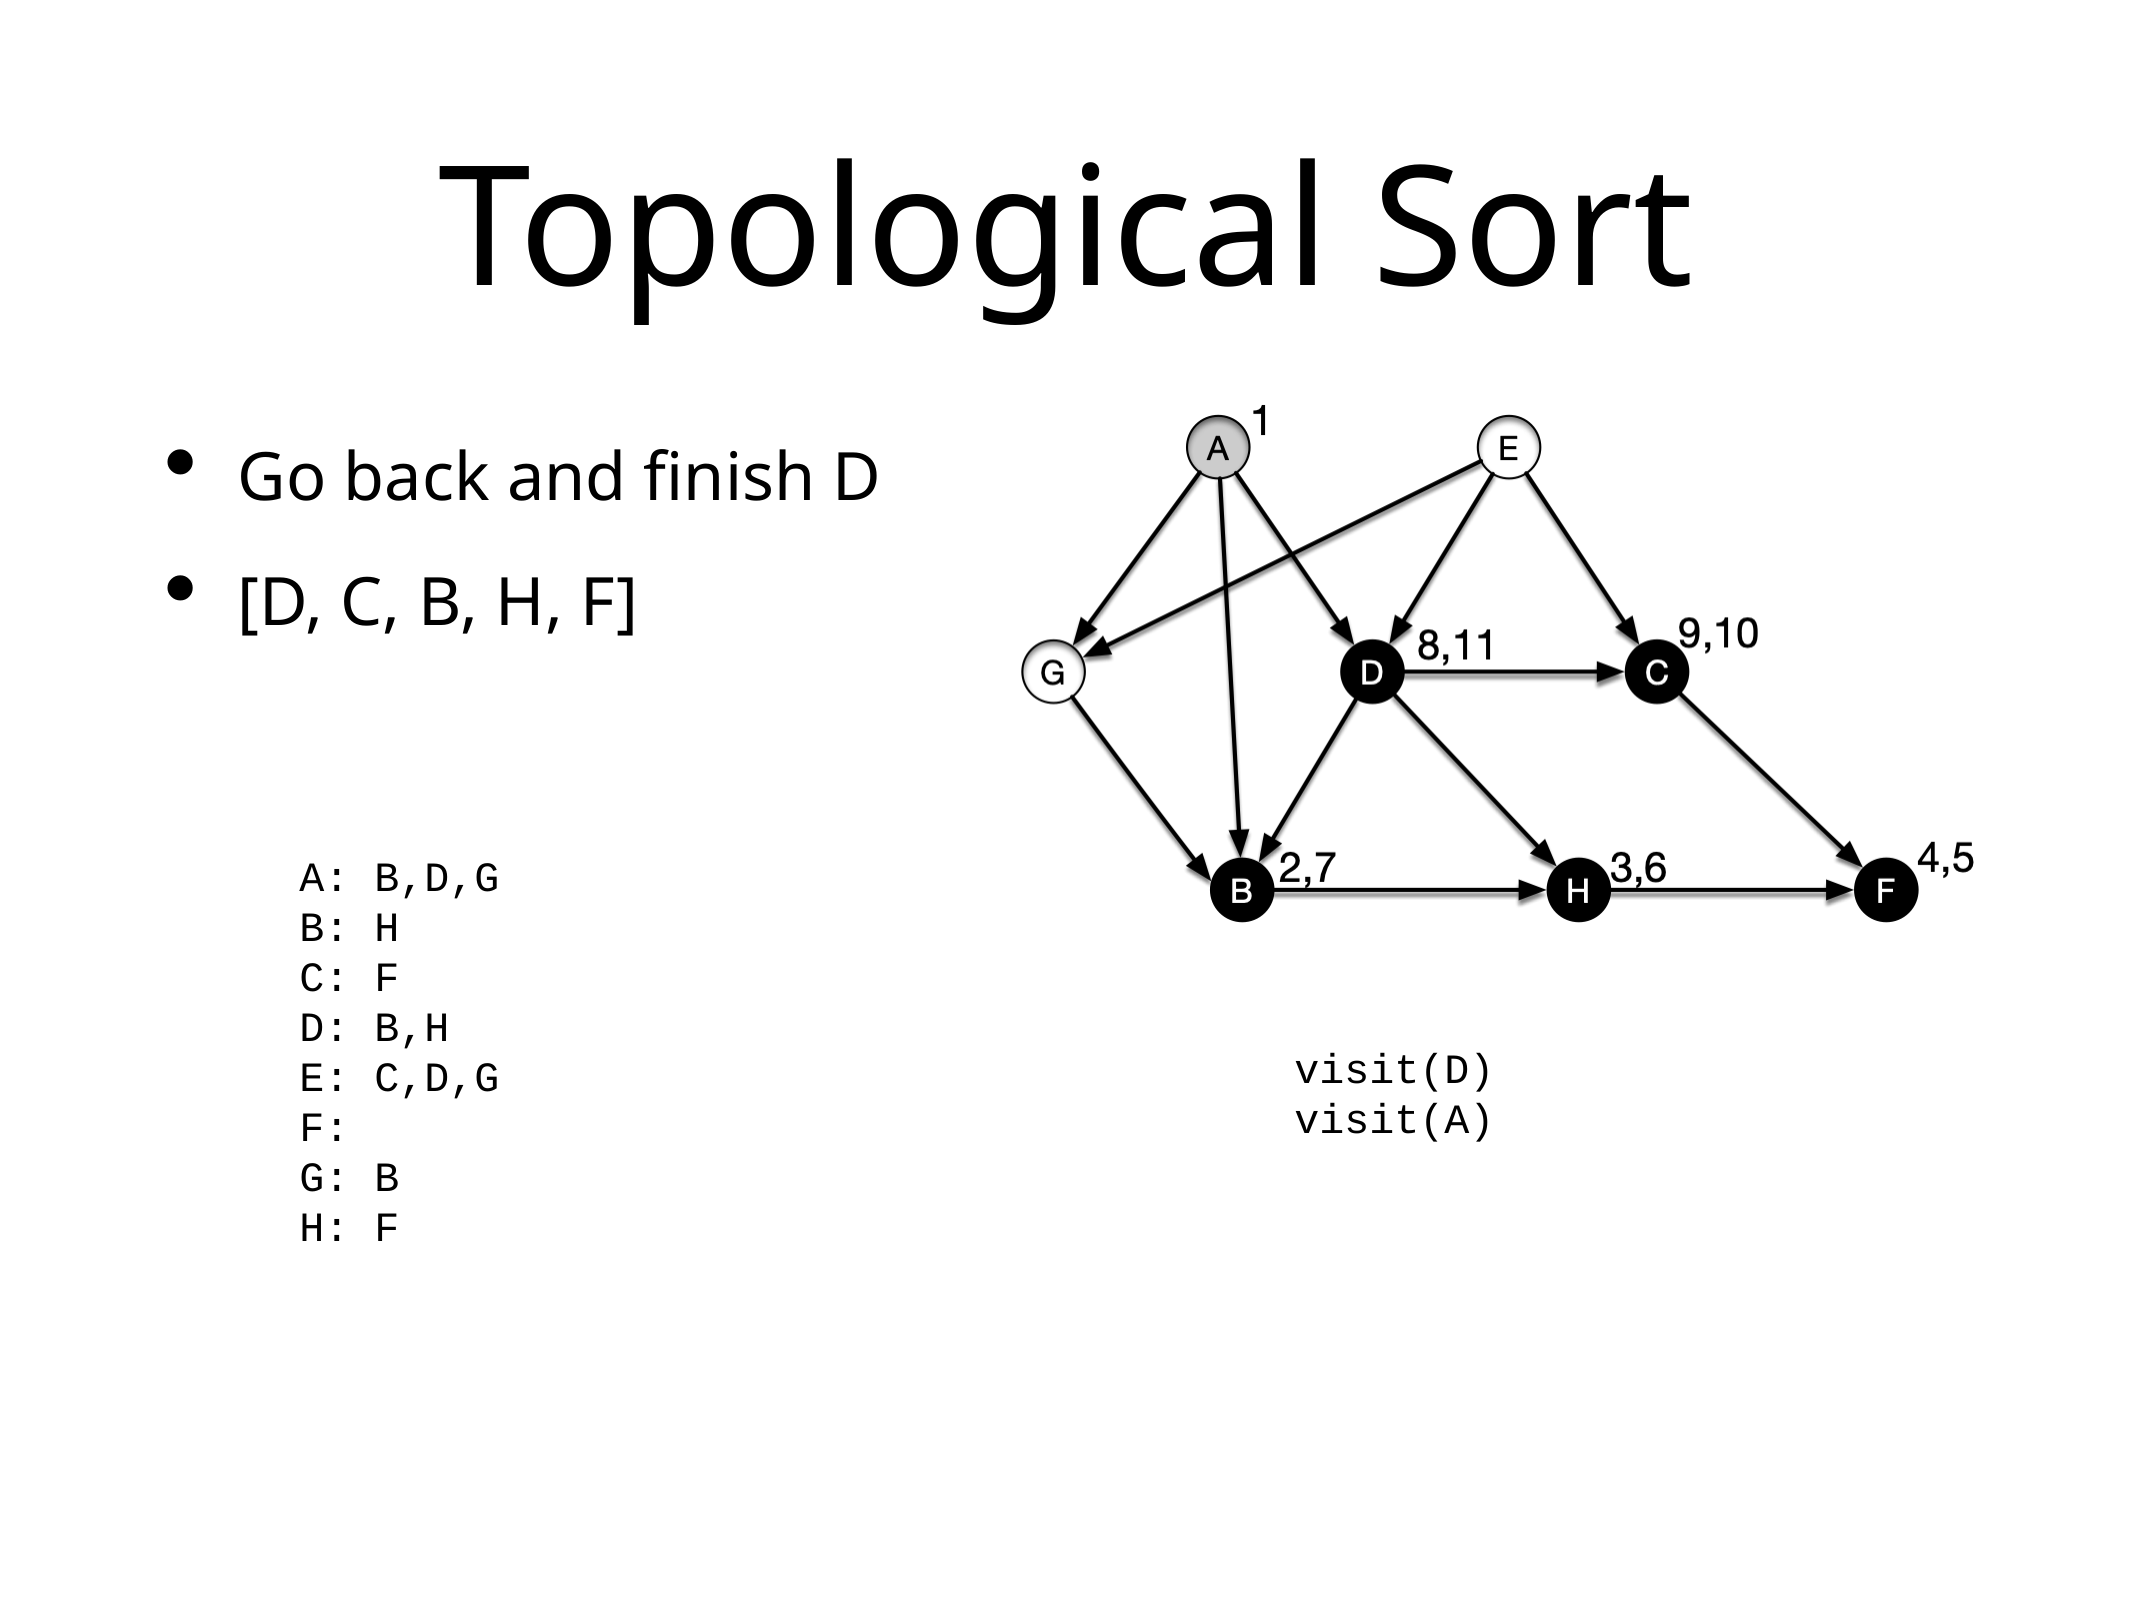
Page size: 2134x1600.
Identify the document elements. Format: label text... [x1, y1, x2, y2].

picture [1014, 395, 1978, 940]
text_box visit(D) visit(A) [1286, 1033, 1503, 1151]
list Go back and finish D [D, C, B, H, F] [155, 424, 1068, 1457]
title Topological Sort [155, 41, 1978, 397]
text_box A: B,D,G B: H C: F D: B,H E: C,D,G F: G: B H: F [291, 841, 508, 1259]
